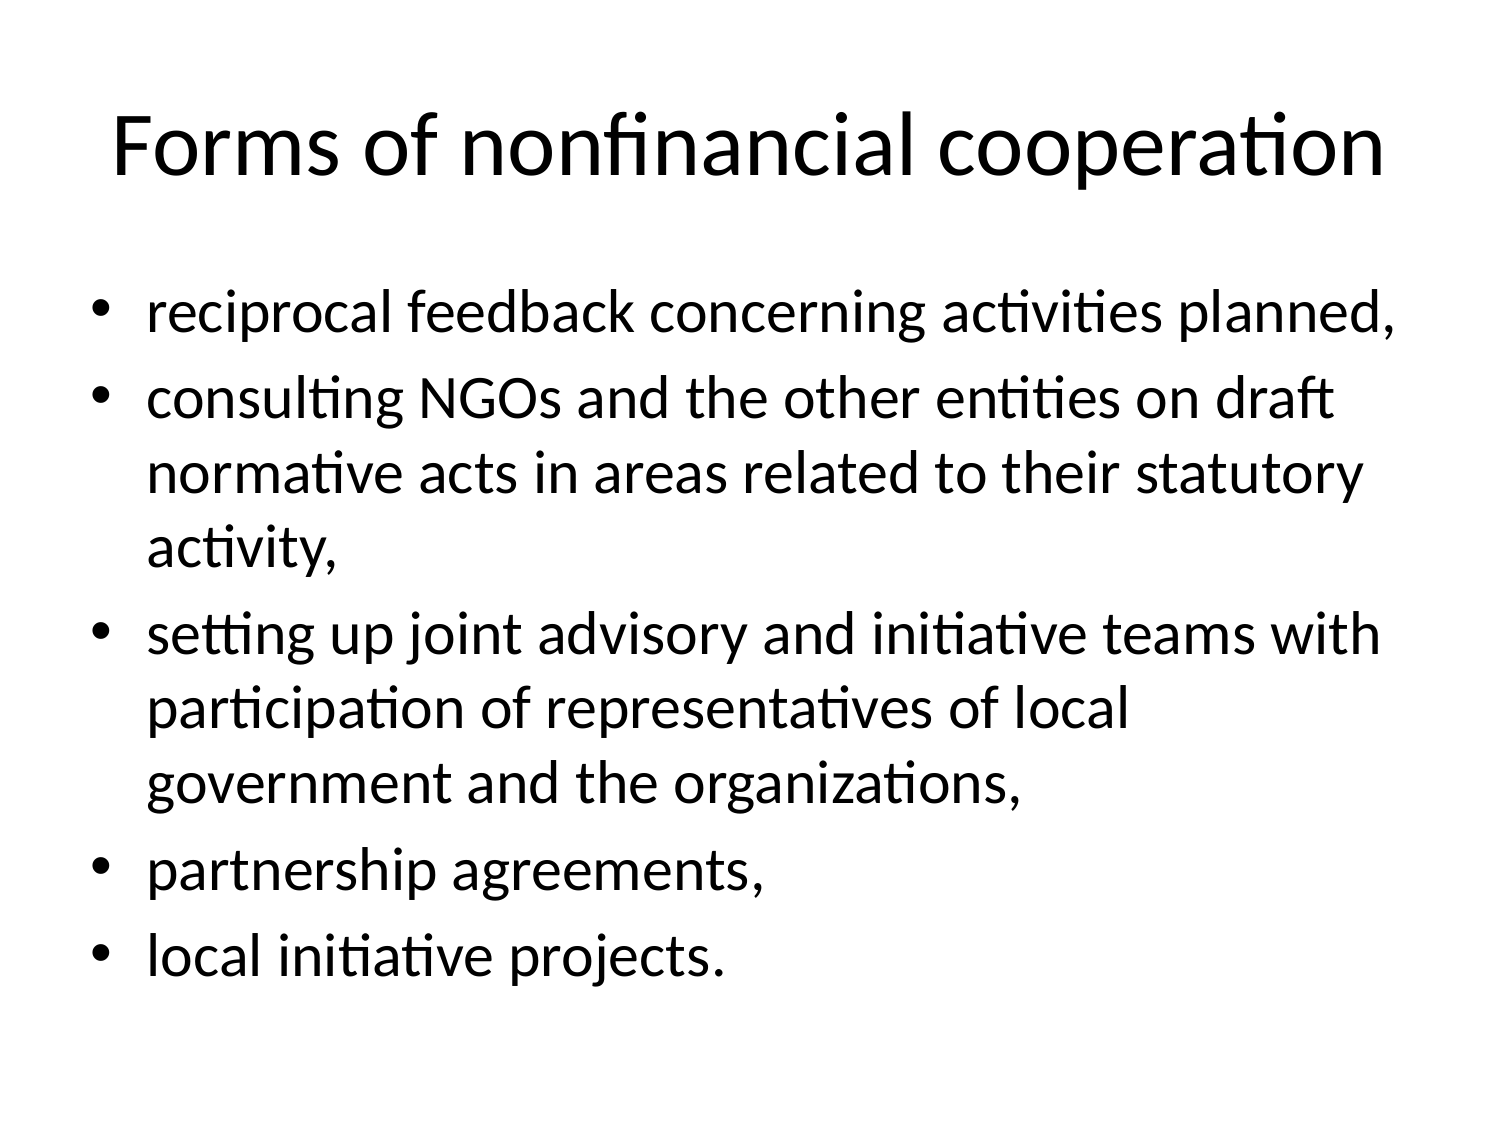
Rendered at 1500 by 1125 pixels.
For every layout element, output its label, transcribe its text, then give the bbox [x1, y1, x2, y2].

title Forms of nonfinancial cooperation [75, 45, 1425, 233]
list reciprocal feedback concerning activities planned, consulting NGOs and the other entities on draft normative acts in areas related to their statutory activity, setting up joint advisory and initiative teams with participation of representatives of local government and the organizations, partnership agreements, local initiative projects. [75, 262, 1425, 1005]
